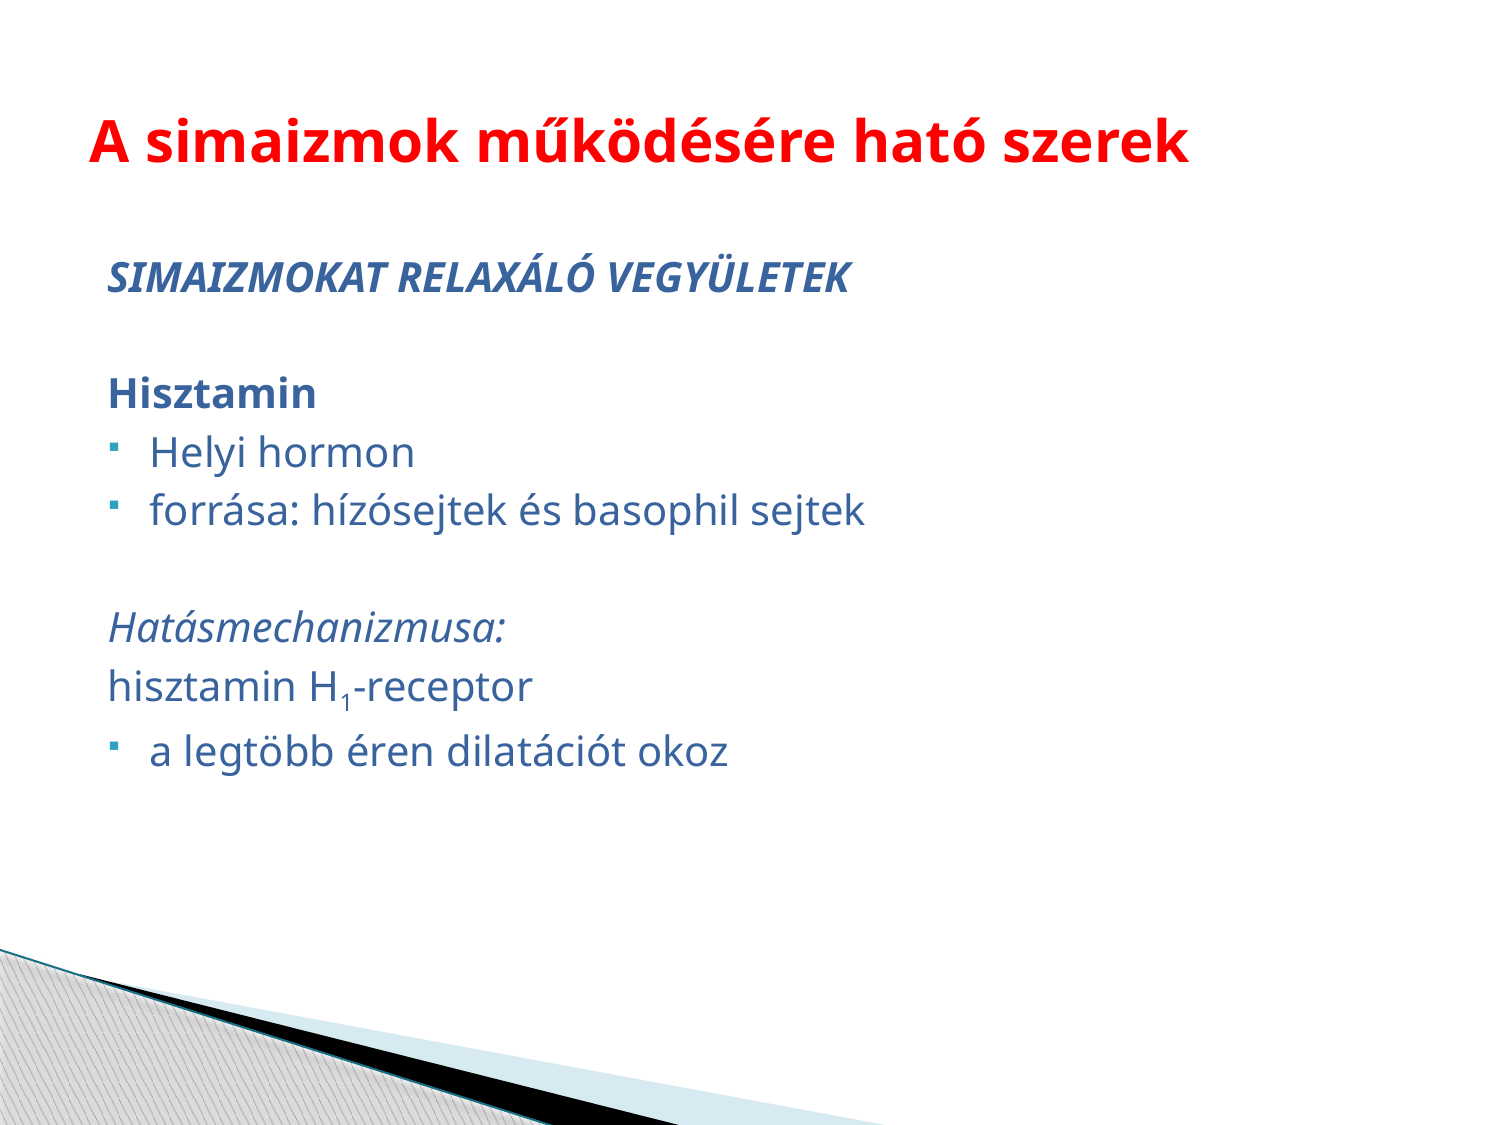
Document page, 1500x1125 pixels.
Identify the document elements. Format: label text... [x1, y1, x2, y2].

title A simaizmok működésére ható szerek [75, 45, 1425, 233]
list SIMAIZMOKAT RELAXÁLÓ VEGYÜLETEK Hisztamin Helyi hormon forrása: hízósejtek és basophil sejtek Hatásmechanizmusa: hisztamin H1-receptor a legtöbb éren dilatációt okoz [75, 243, 1425, 986]
